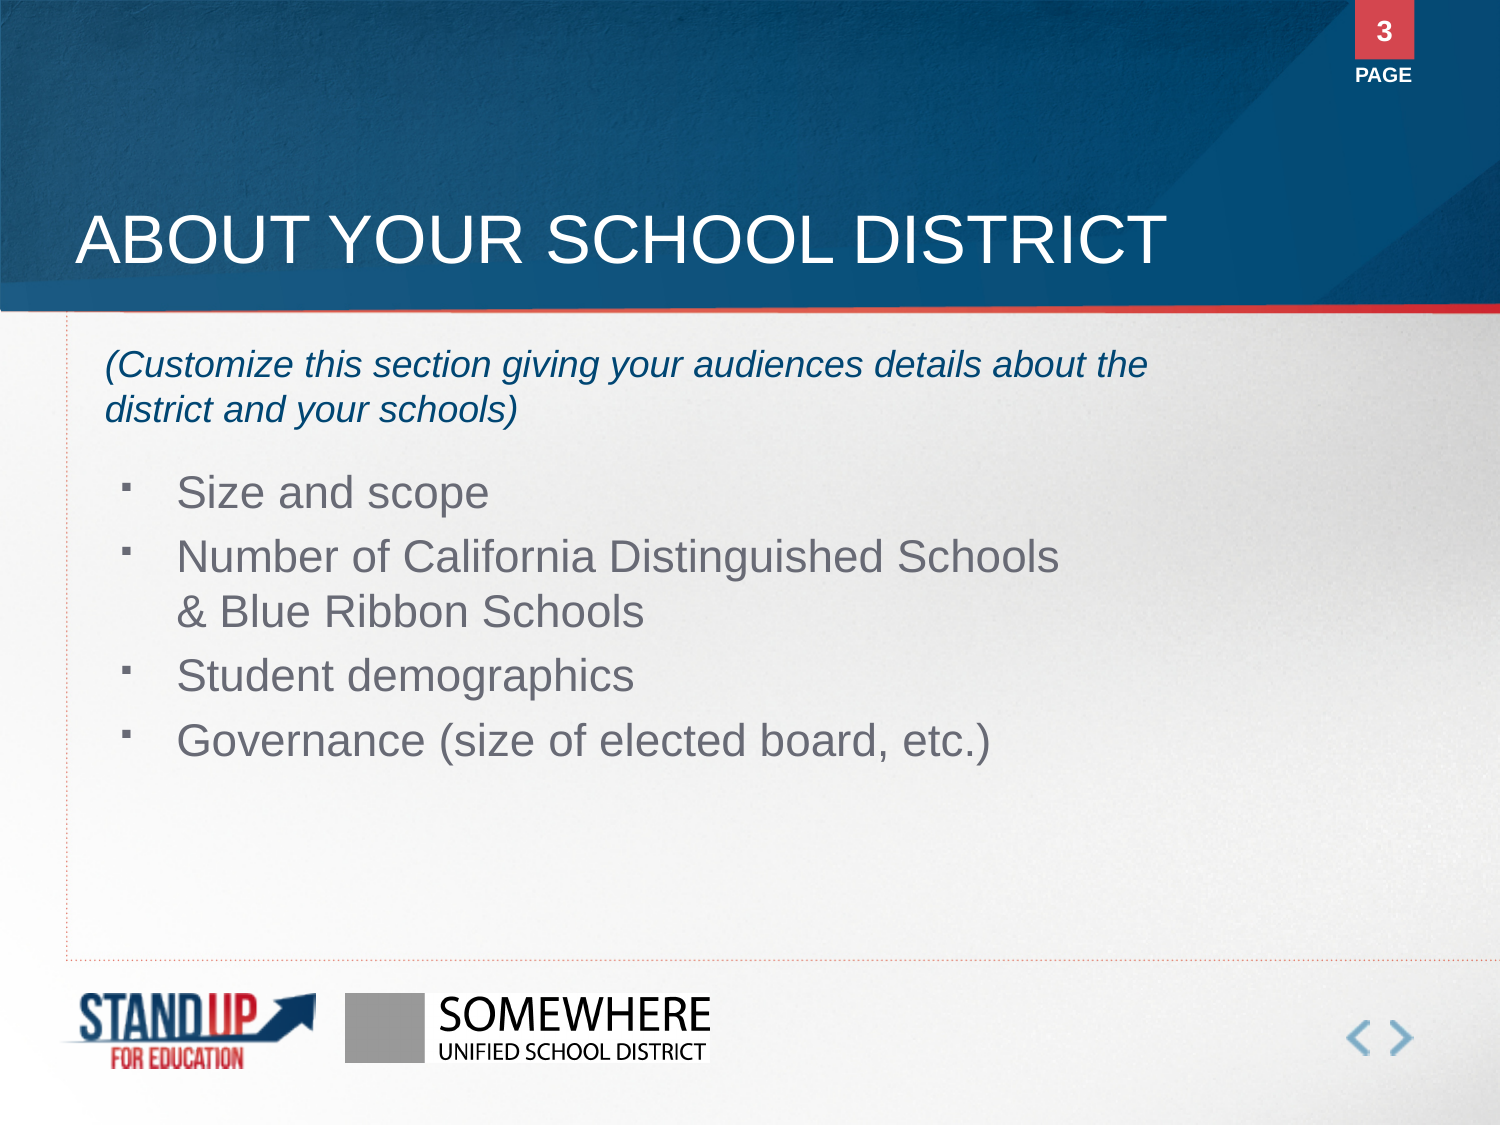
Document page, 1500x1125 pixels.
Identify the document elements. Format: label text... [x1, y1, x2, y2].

text_box 3 [1353, 0, 1417, 61]
list Size and scope Number of California Distinguished Schools & Blue Ribbon Schools Student demographics Governance (size of elected board, etc.) [105, 455, 1078, 924]
title About your school district [60, 97, 1410, 285]
text_box (Customize this section giving your audiences details about the district and your schools) [90, 332, 1236, 438]
picture [0, 0, 1500, 1125]
text_box PAGE [1340, 54, 1428, 94]
